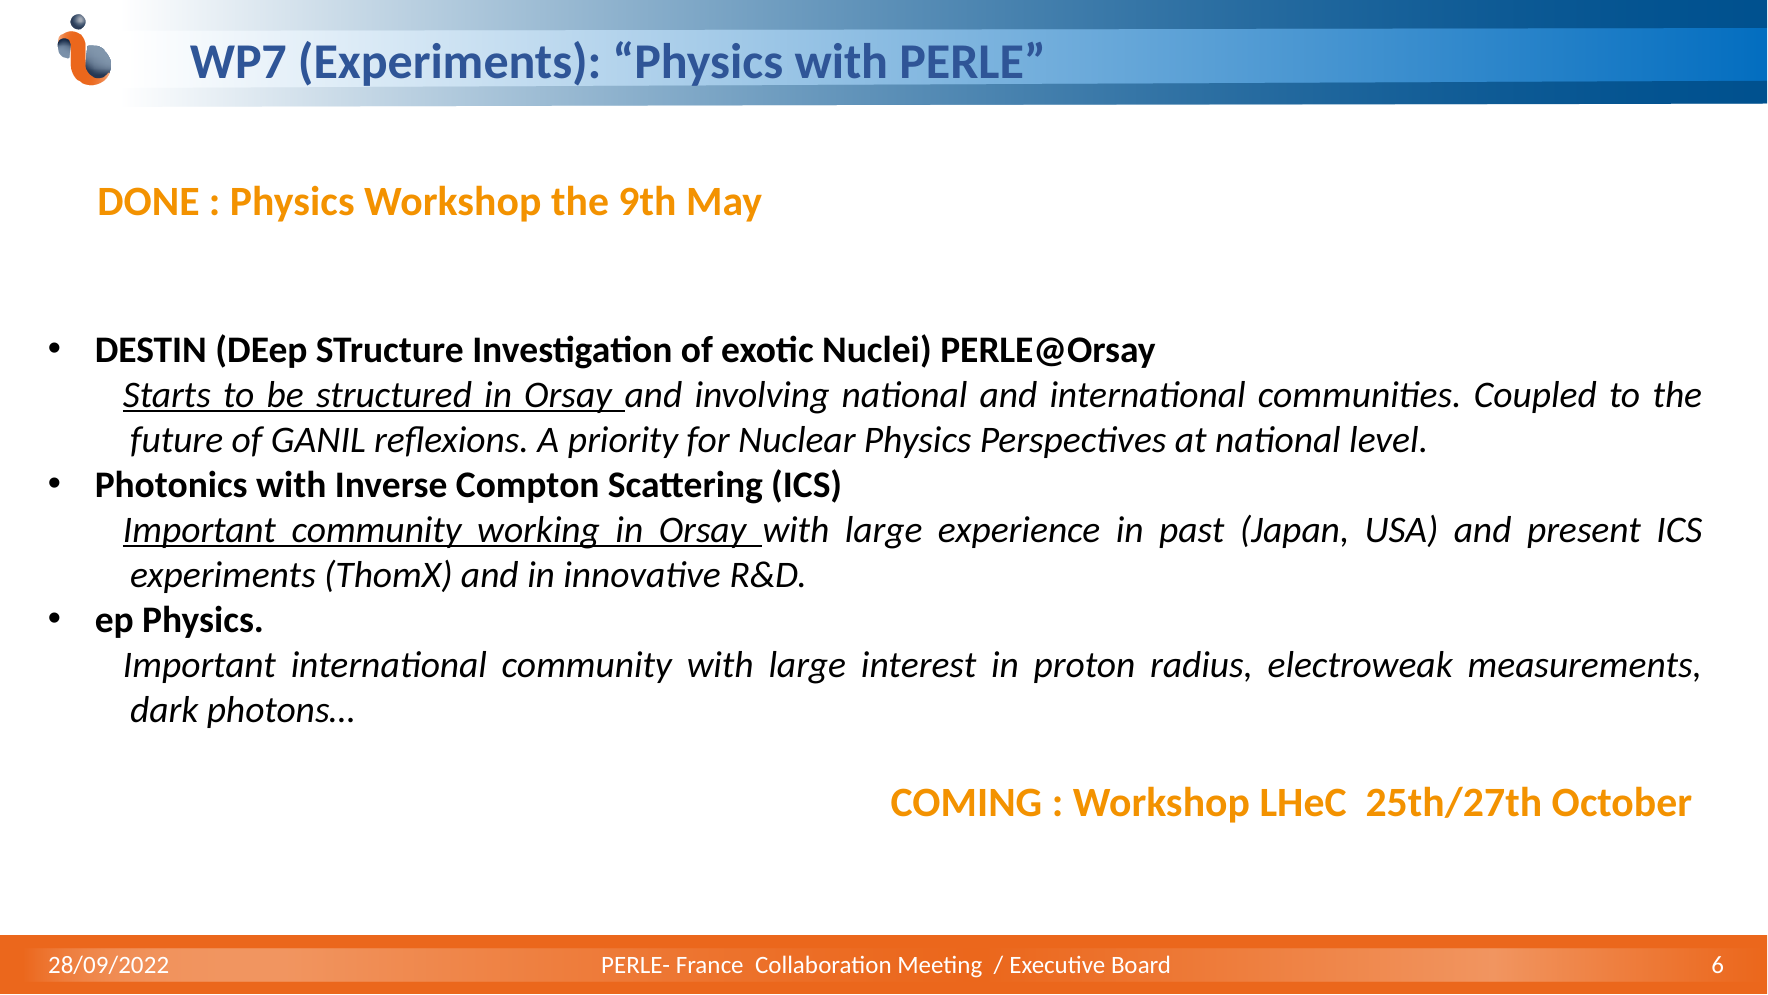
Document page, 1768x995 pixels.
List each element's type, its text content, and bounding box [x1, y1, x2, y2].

text_box WP7 (Experiments): “Physics with PERLE” [174, 27, 1392, 99]
text_box DONE : Physics Workshop the 9th May [82, 166, 778, 231]
slide_number 6 [1338, 937, 1740, 991]
footer PERLE- France Collaboration Meeting / Executive Board [481, 937, 1292, 991]
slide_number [33, 937, 432, 991]
picture [0, 0, 1768, 994]
text_box COMING : Workshop LHeC 25th/27th October [875, 767, 1708, 833]
text_box DESTIN (DEep STructure Investigation of exotic Nuclei) PERLE@Orsay Starts to be structured in Orsay and involving national and international communities. Coupled to the future of GANIL reflexions. A priority for Nuclear Physics Perspectives at national level. Photonics with Inverse Compton Scattering (ICS) Important community working in Orsay with large experience in past (Japan, USA) and present ICS experiments (ThomX) and in innovative R&D. ep Physics. Important international community with large interest in proton radius, electroweak measurements, dark photons… [33, 317, 1719, 805]
